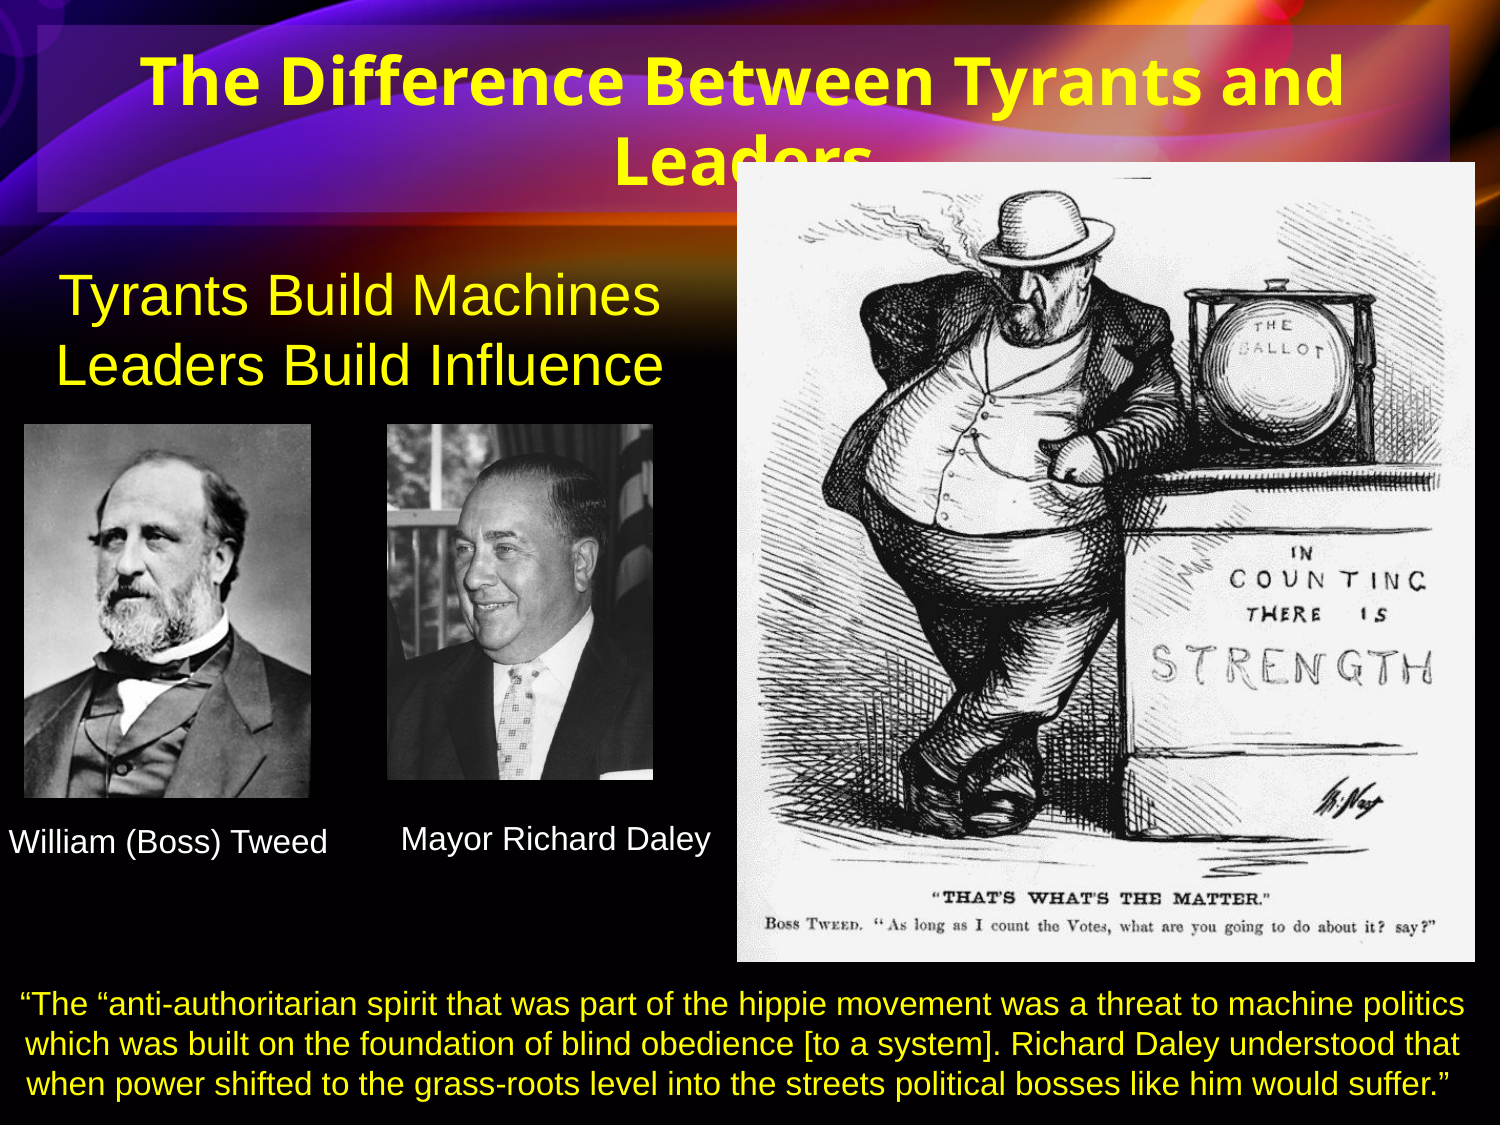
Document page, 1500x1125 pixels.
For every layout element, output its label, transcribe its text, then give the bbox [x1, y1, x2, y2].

text_box Mayor Richard Daley [287, 809, 732, 865]
picture [0, 0, 1500, 1125]
text_box Tyrants Build Machines Leaders Build Influence [37, 249, 700, 405]
text_box The Difference Between Tyrants and Leaders [37, 24, 1450, 213]
text_box “The “anti-authoritarian spirit that was part of the hippie movement was a threat to machine politics which was built on the foundation of blind obedience [to a system]. Richard Daley understood that when power shifted to the grass-roots level into the streets political bosses like him would suffer.” [0, 974, 1488, 1110]
text_box William (Boss) Tweed [0, 812, 438, 868]
